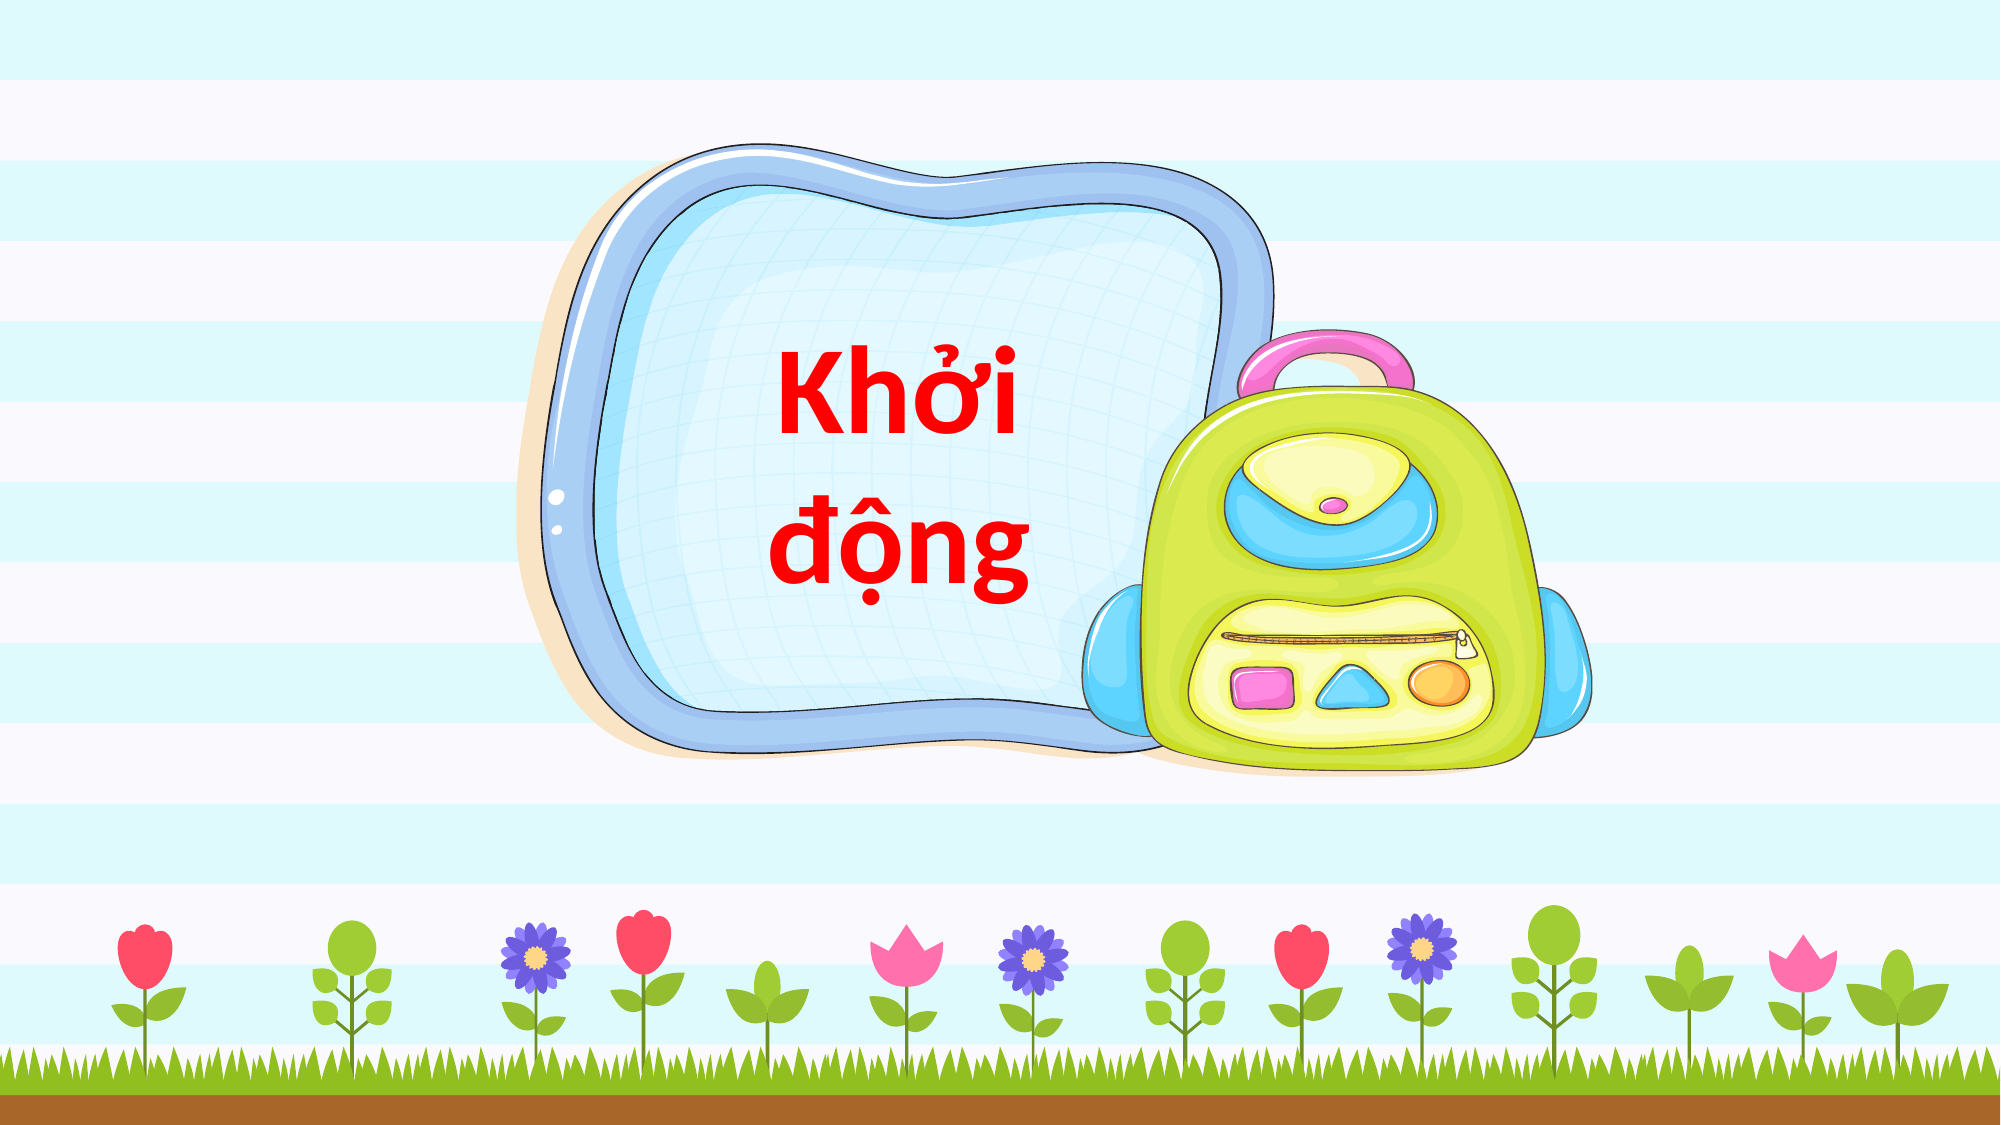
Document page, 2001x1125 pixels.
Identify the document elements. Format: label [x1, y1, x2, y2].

text_box [516, 143, 1593, 777]
